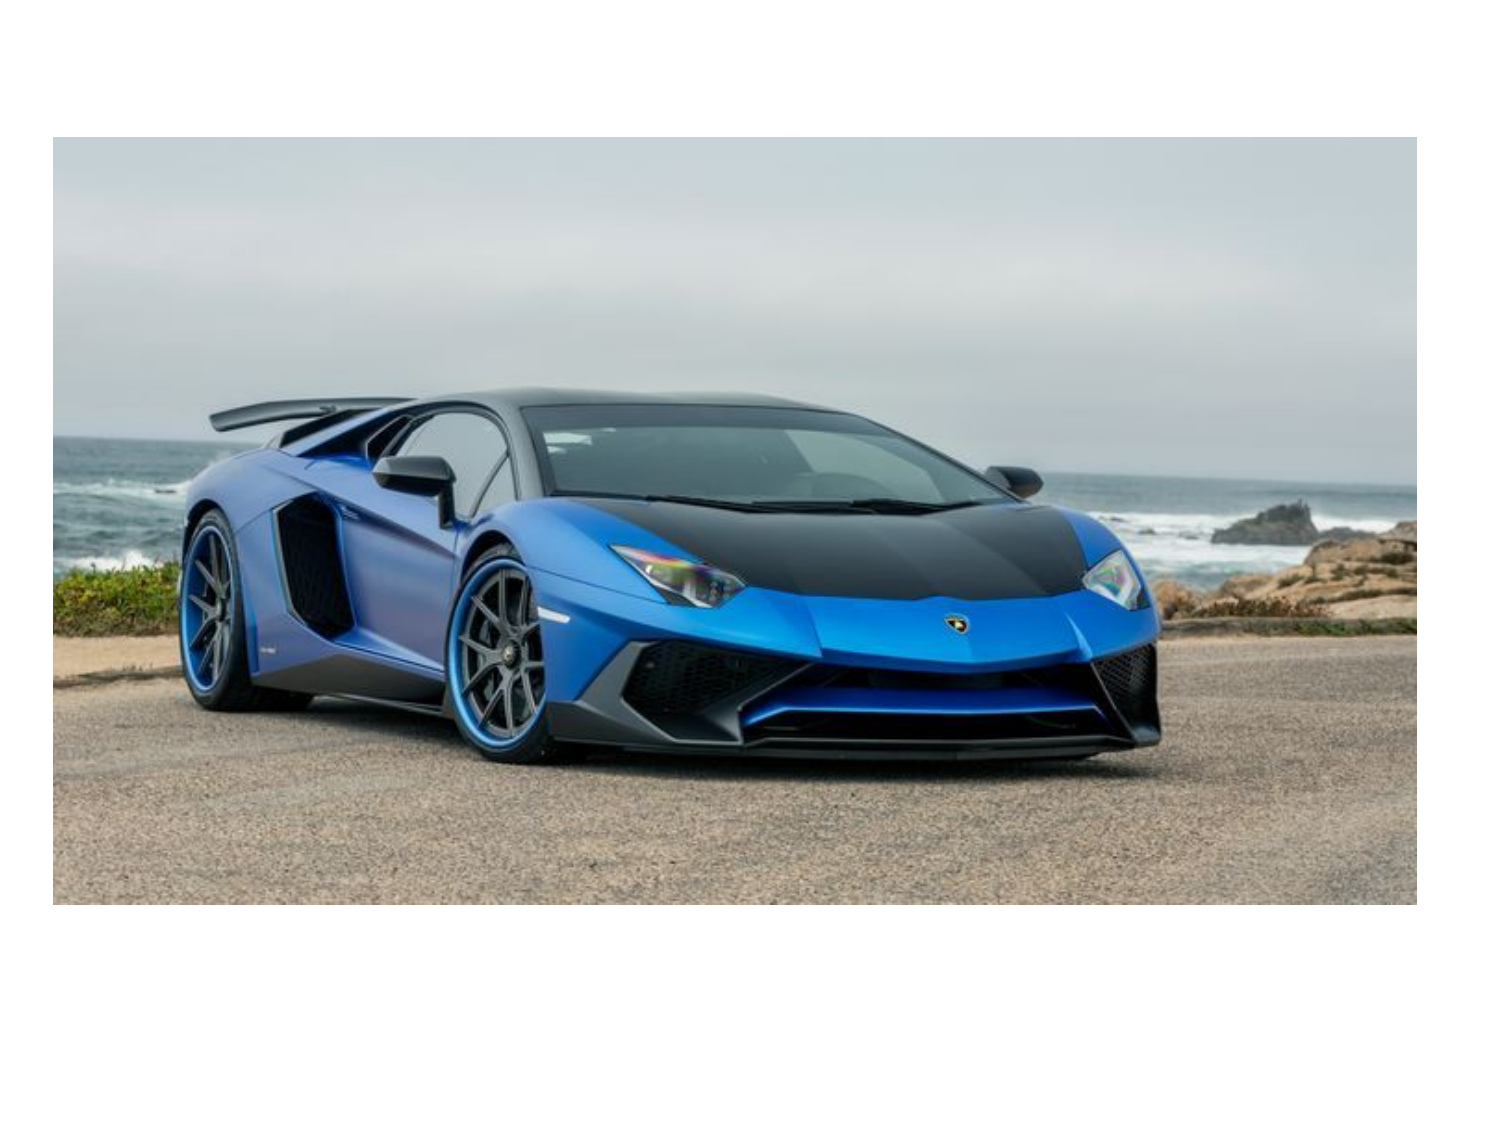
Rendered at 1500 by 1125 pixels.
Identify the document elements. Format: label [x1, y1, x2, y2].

picture [52, 136, 1417, 906]
